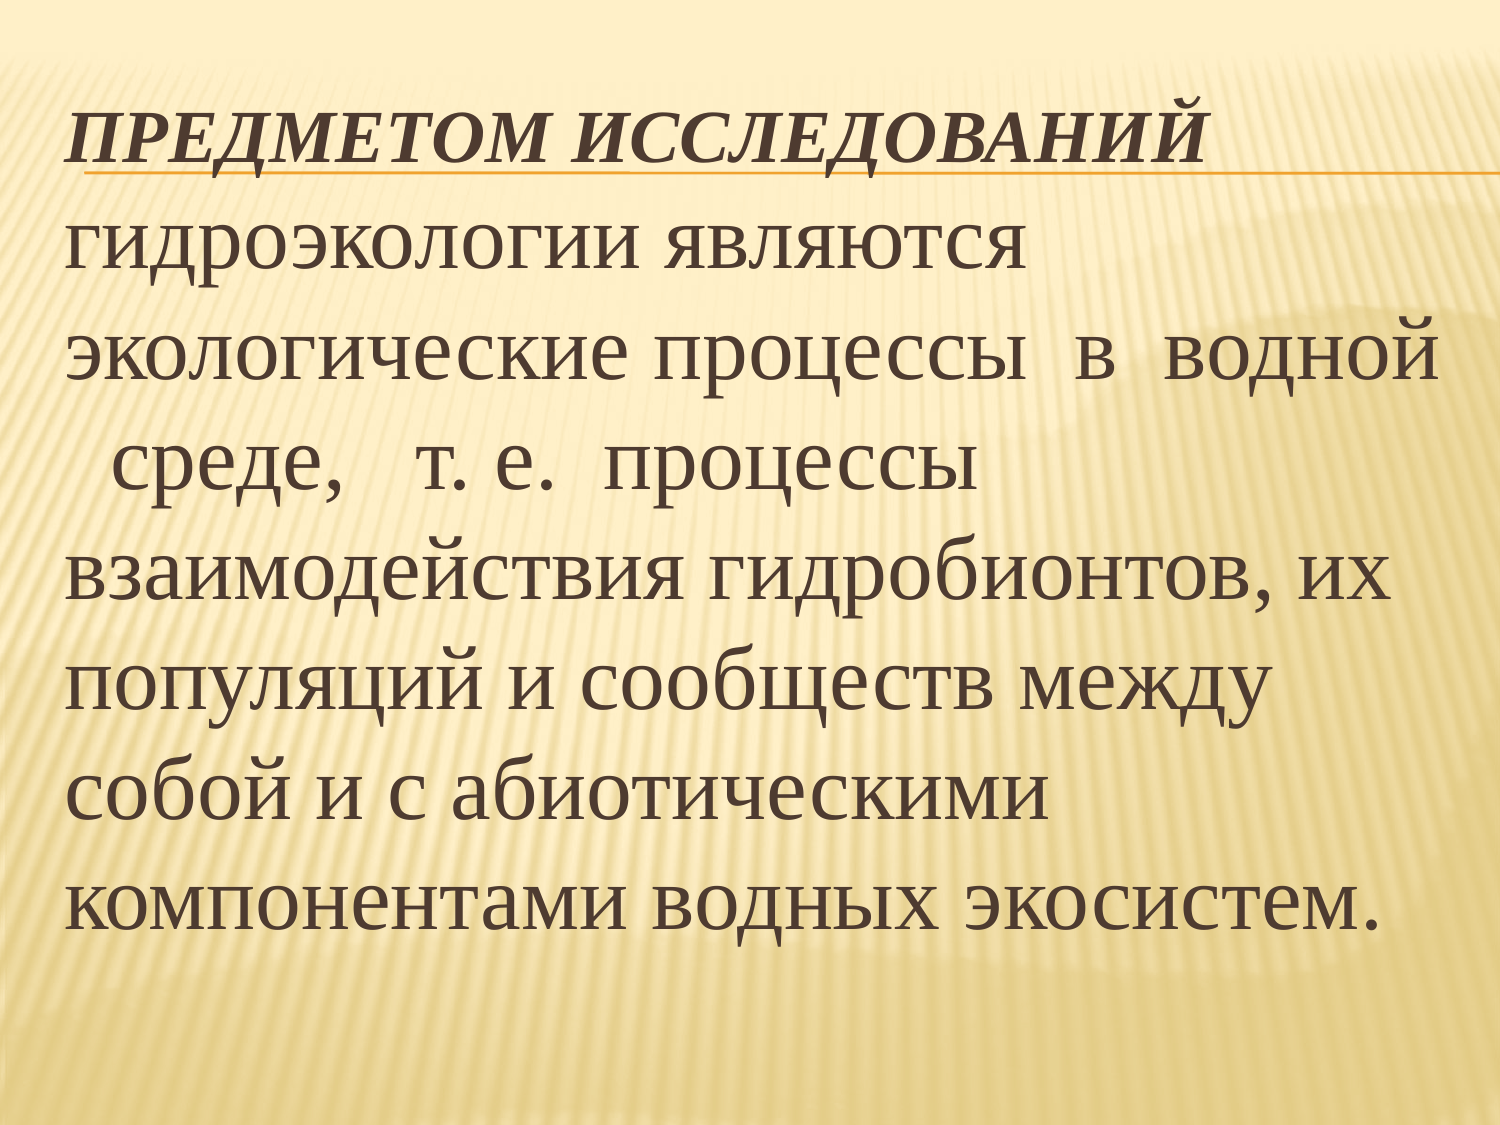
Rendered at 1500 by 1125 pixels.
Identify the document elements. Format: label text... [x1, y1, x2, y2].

title Предметом исследований гидроэкологии являются экологические процессы в водной среде, т. е. процессы взаимодействия гидробионтов, их популяций и сообществ между собой и с абиотическими компонентами водных экосистем. [49, 0, 1475, 1125]
